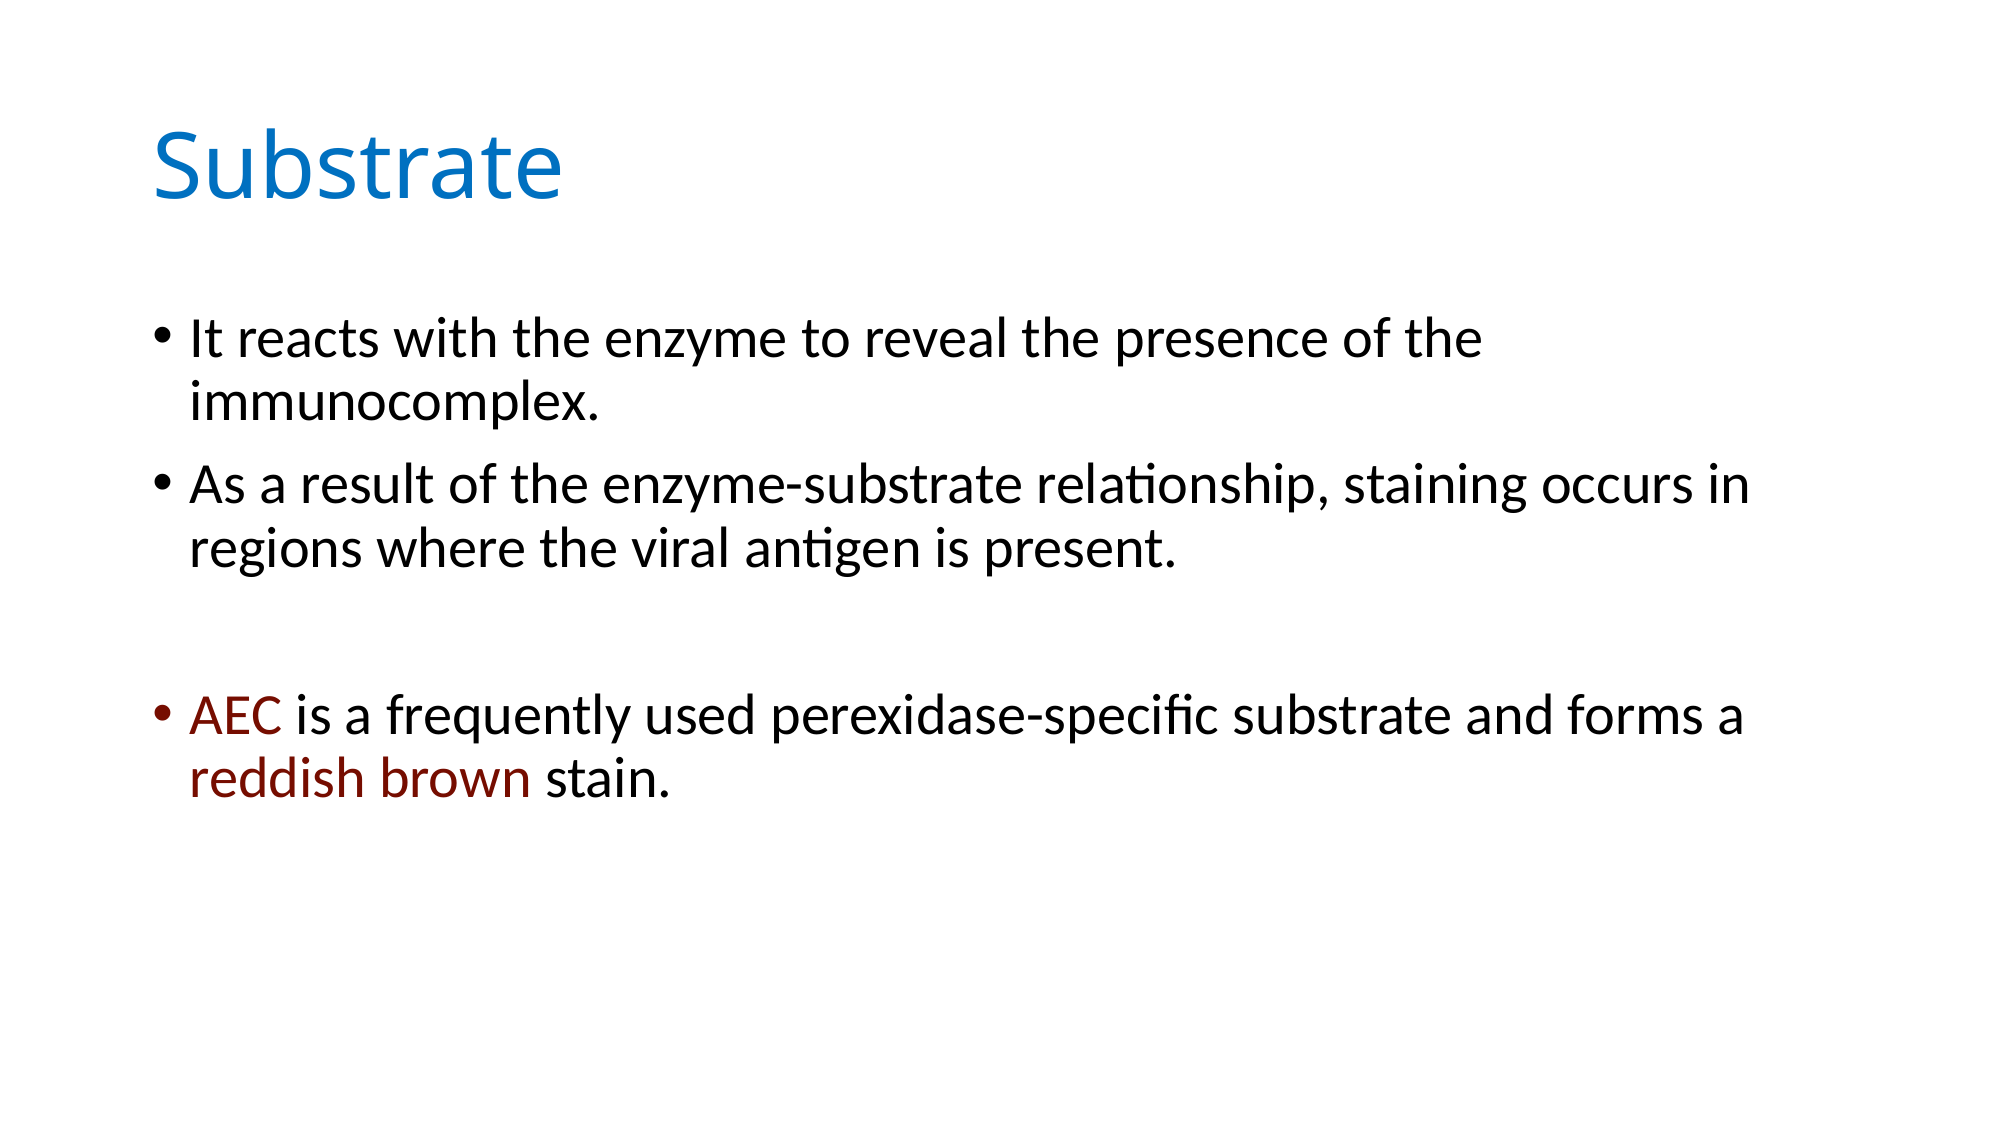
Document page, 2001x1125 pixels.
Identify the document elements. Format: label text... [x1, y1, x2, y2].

title Substrate [137, 59, 1863, 278]
list It reacts with the enzyme to reveal the presence of the immunocomplex. As a result of the enzyme-substrate relationship, staining occurs in regions where the viral antigen is present. AEC is a frequently used perexidase-specific substrate and forms a reddish brown stain. [137, 299, 1863, 1014]
